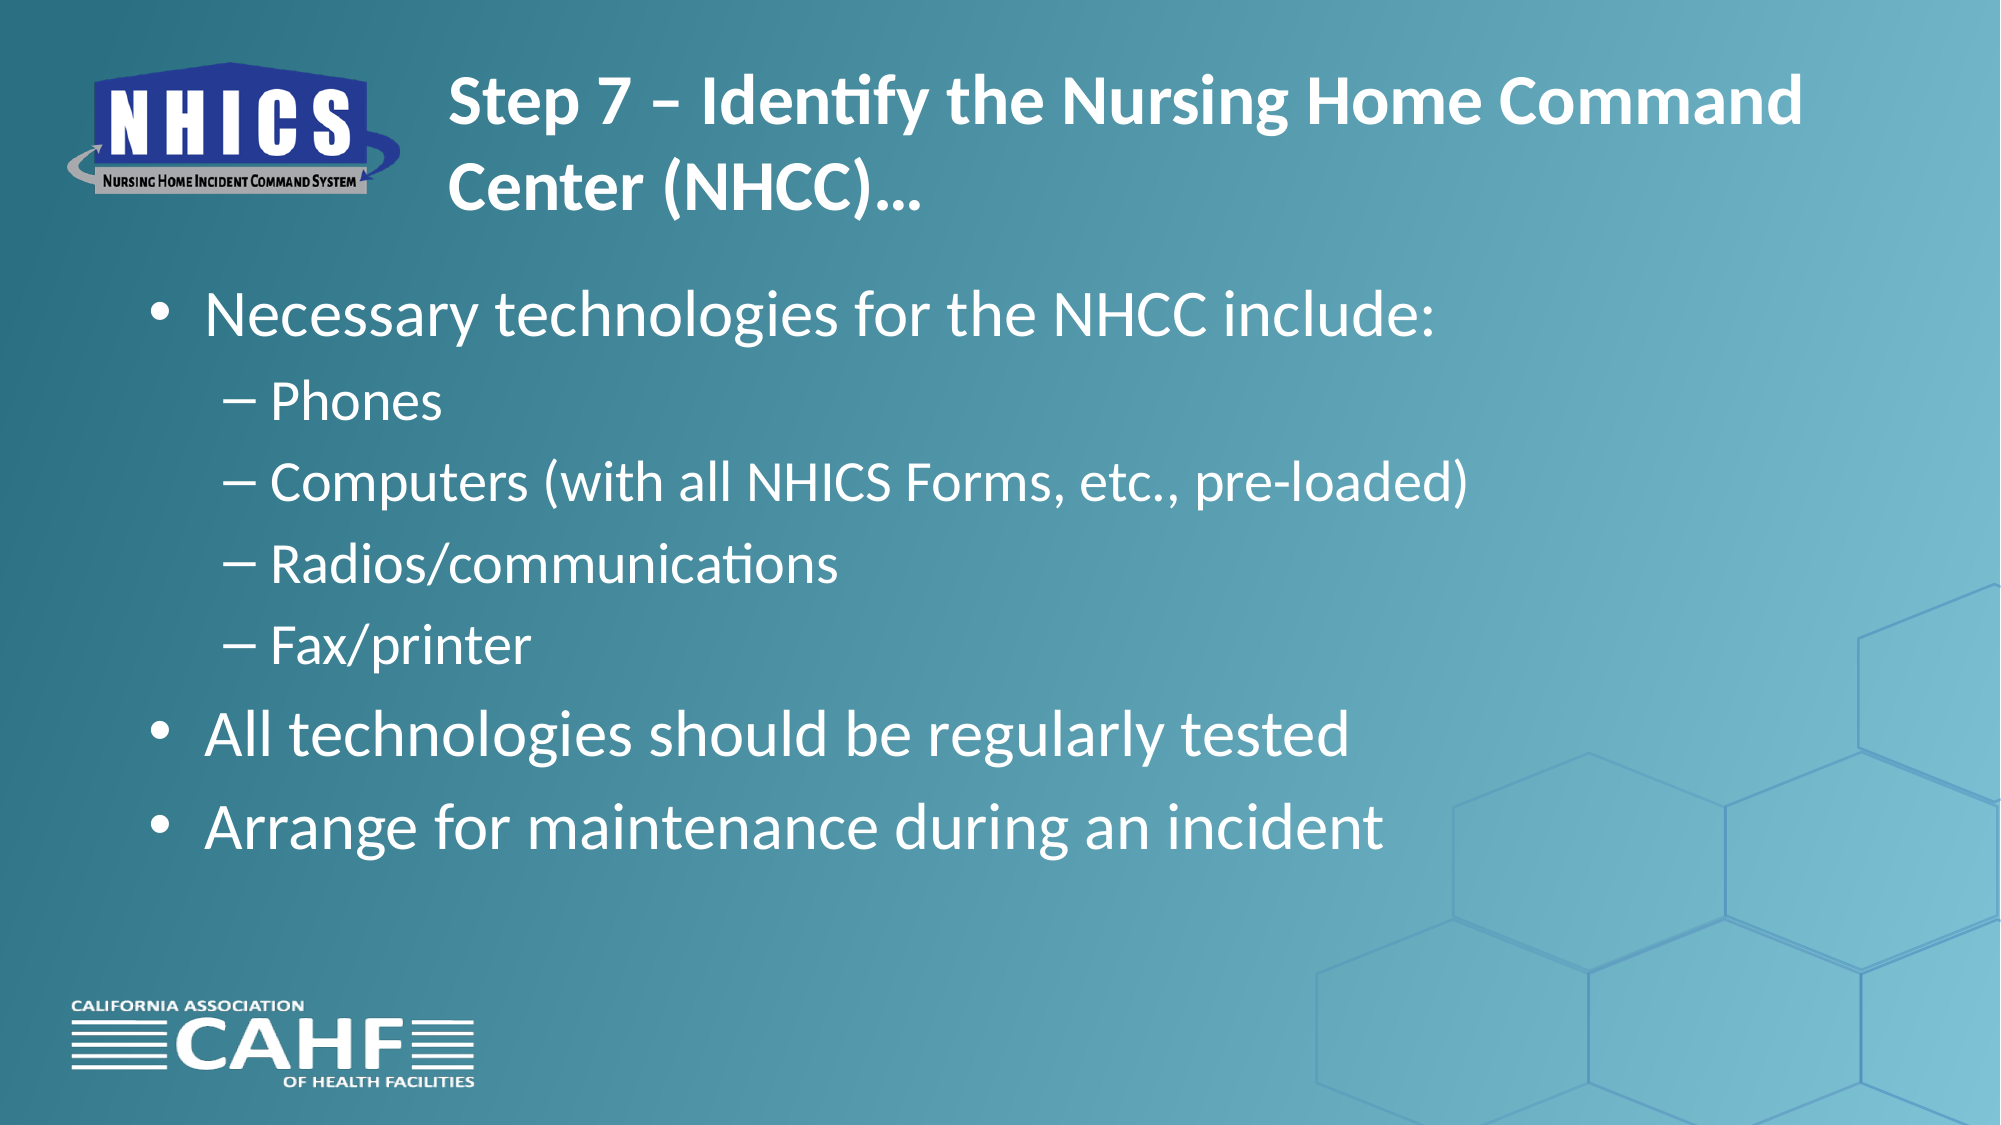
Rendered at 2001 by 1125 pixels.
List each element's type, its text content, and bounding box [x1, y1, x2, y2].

picture [66, 999, 479, 1088]
list Necessary technologies for the NHCC include: Phones Computers (with all NHICS Forms, etc., pre-loaded) Radios/communications Fax/printer All technologies should be regularly tested Arrange for maintenance during an incident [133, 262, 1900, 980]
title Step 7 – Identify the Nursing Home Command Center (NHCC)… [433, 45, 1900, 233]
picture [67, 62, 400, 194]
